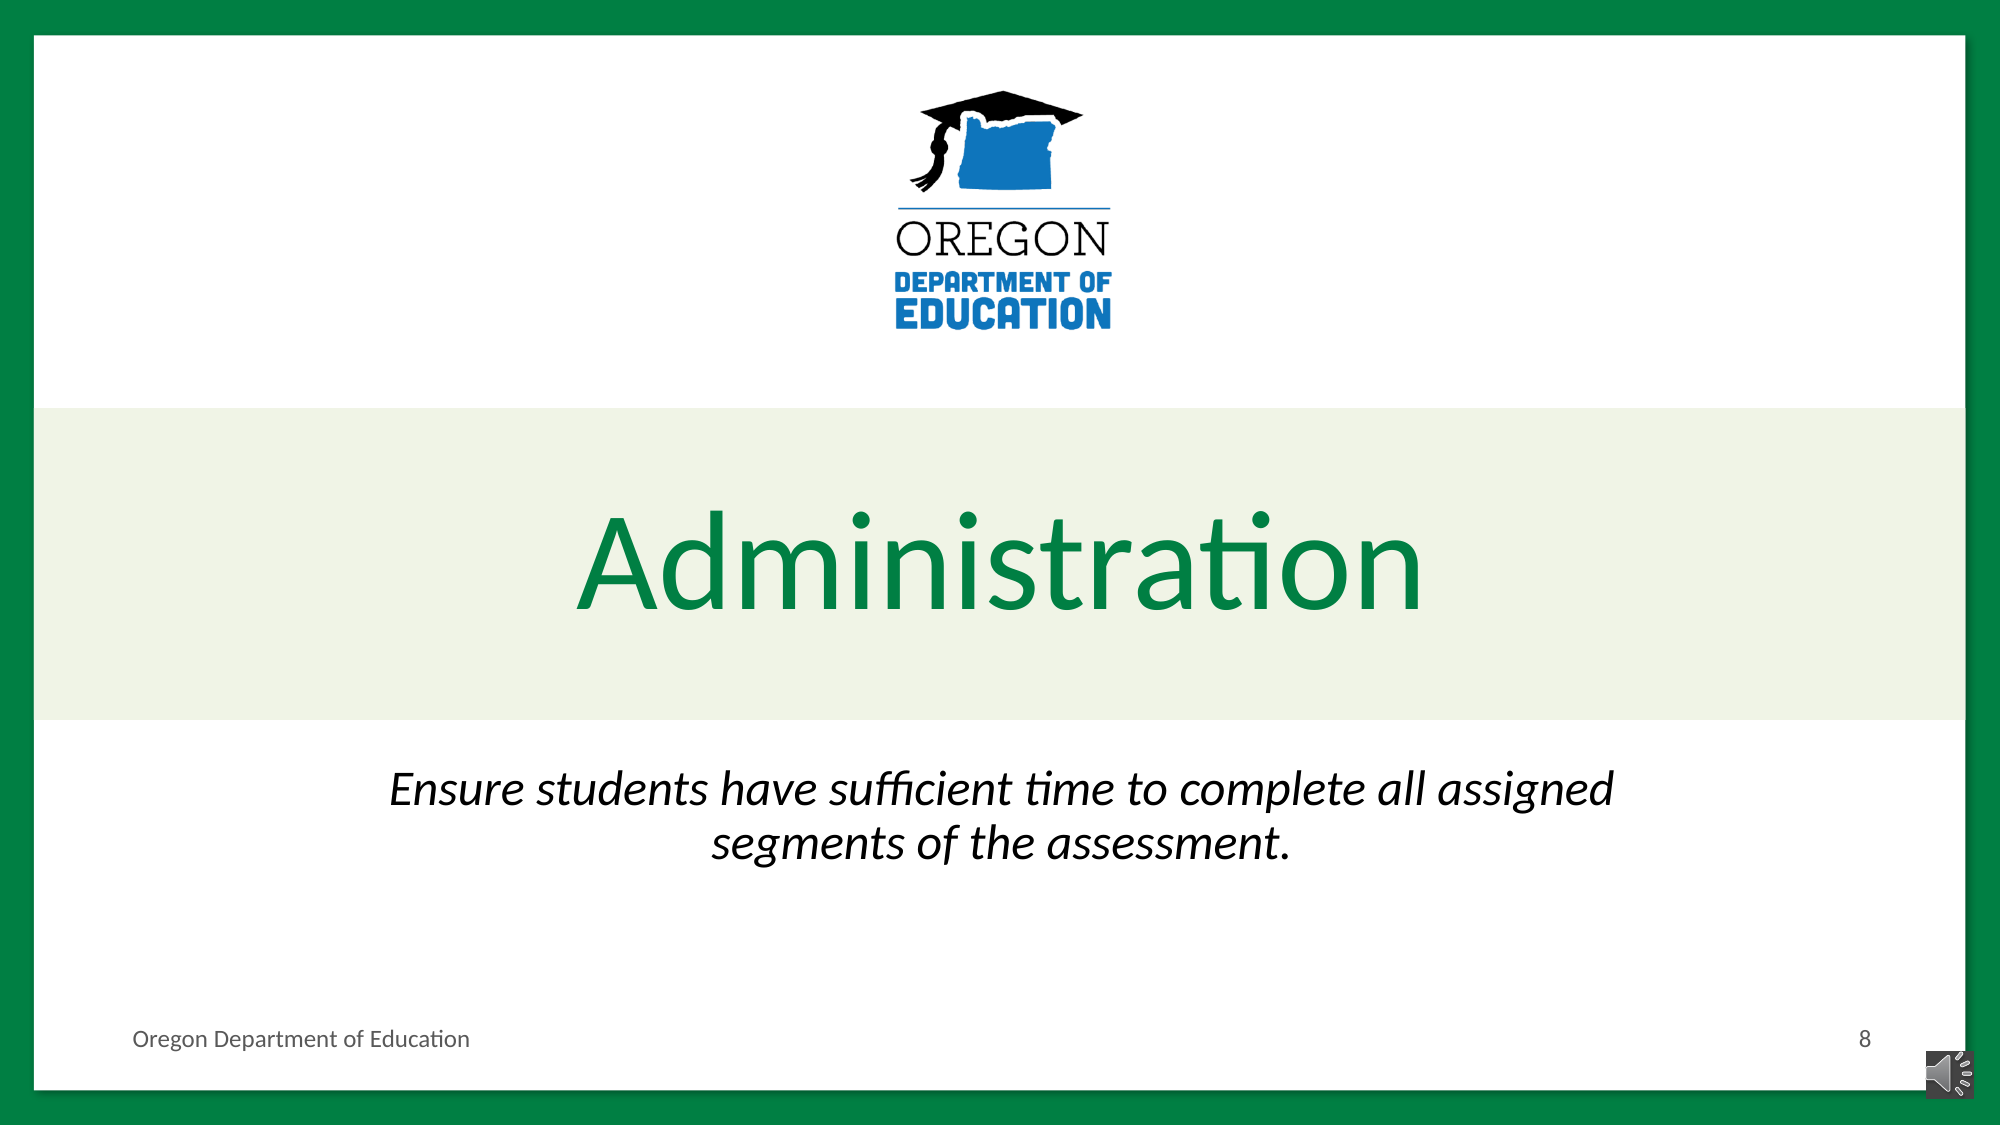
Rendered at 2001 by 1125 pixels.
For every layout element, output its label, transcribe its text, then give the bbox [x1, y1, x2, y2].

picture [1924, 1049, 1976, 1100]
list Ensure students have sufficient time to complete all assigned segments of the assessment. [316, 755, 1688, 940]
picture [825, 35, 1175, 391]
slide_number 8 [1412, 1007, 1887, 1068]
title Administration [117, 408, 1887, 720]
footer Oregon Department of Education [117, 1007, 588, 1068]
